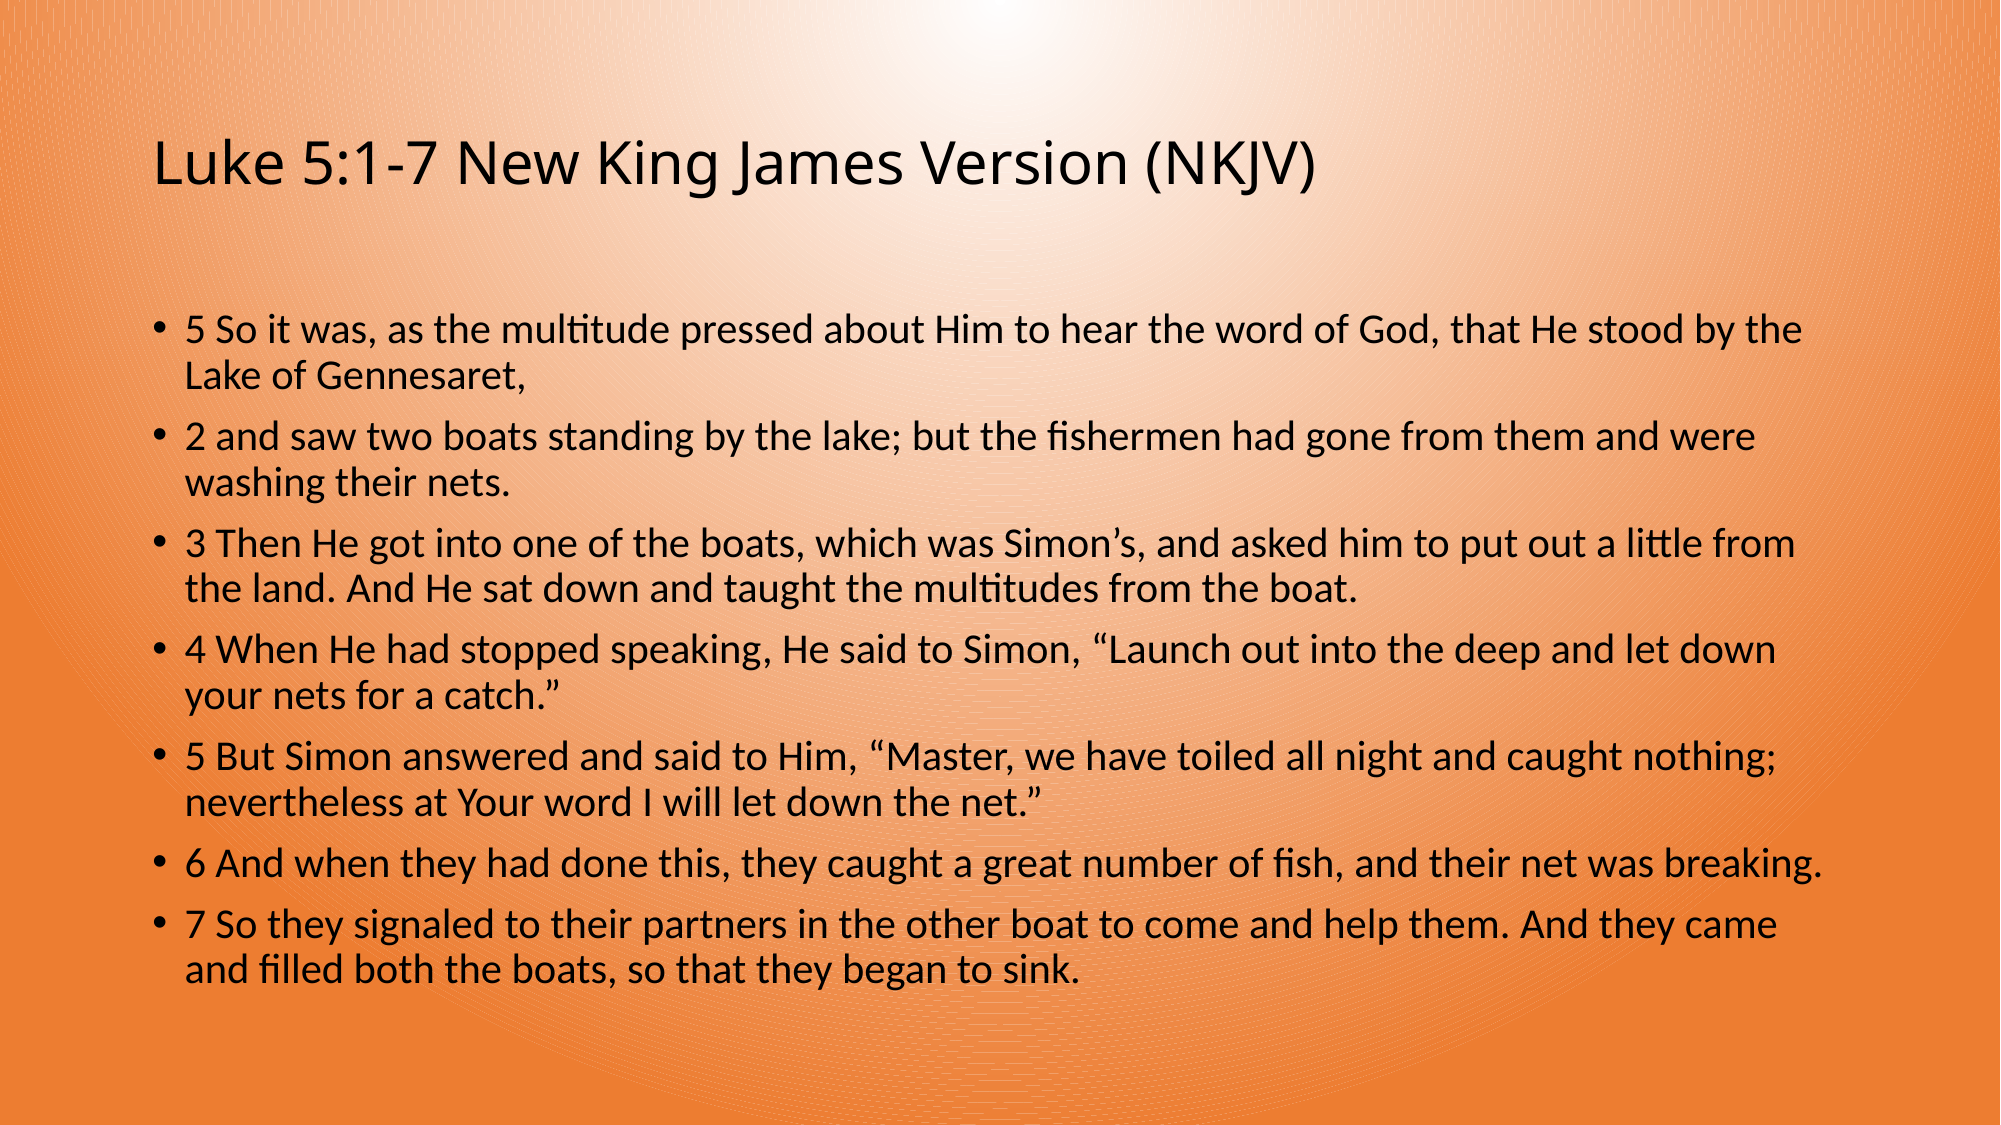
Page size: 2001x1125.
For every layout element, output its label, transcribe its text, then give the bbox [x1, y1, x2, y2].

list 5 So it was, as the multitude pressed about Him to hear the word of God, that He stood by the Lake of Gennesaret, 2 and saw two boats standing by the lake; but the fishermen had gone from them and were washing their nets. 3 Then He got into one of the boats, which was Simon’s, and asked him to put out a little from the land. And He sat down and taught the multitudes from the boat. 4 When He had stopped speaking, He said to Simon, “Launch out into the deep and let down your nets for a catch.” 5 But Simon answered and said to Him, “Master, we have toiled all night and caught nothing; nevertheless at Your word I will let down the net.” 6 And when they had done this, they caught a great number of fish, and their net was breaking. 7 So they signaled to their partners in the other boat to come and help them. And they came and filled both the boats, so that they began to sink. [137, 299, 1863, 1046]
title Luke 5:1-7 New King James Version (NKJV) [137, 59, 1863, 278]
